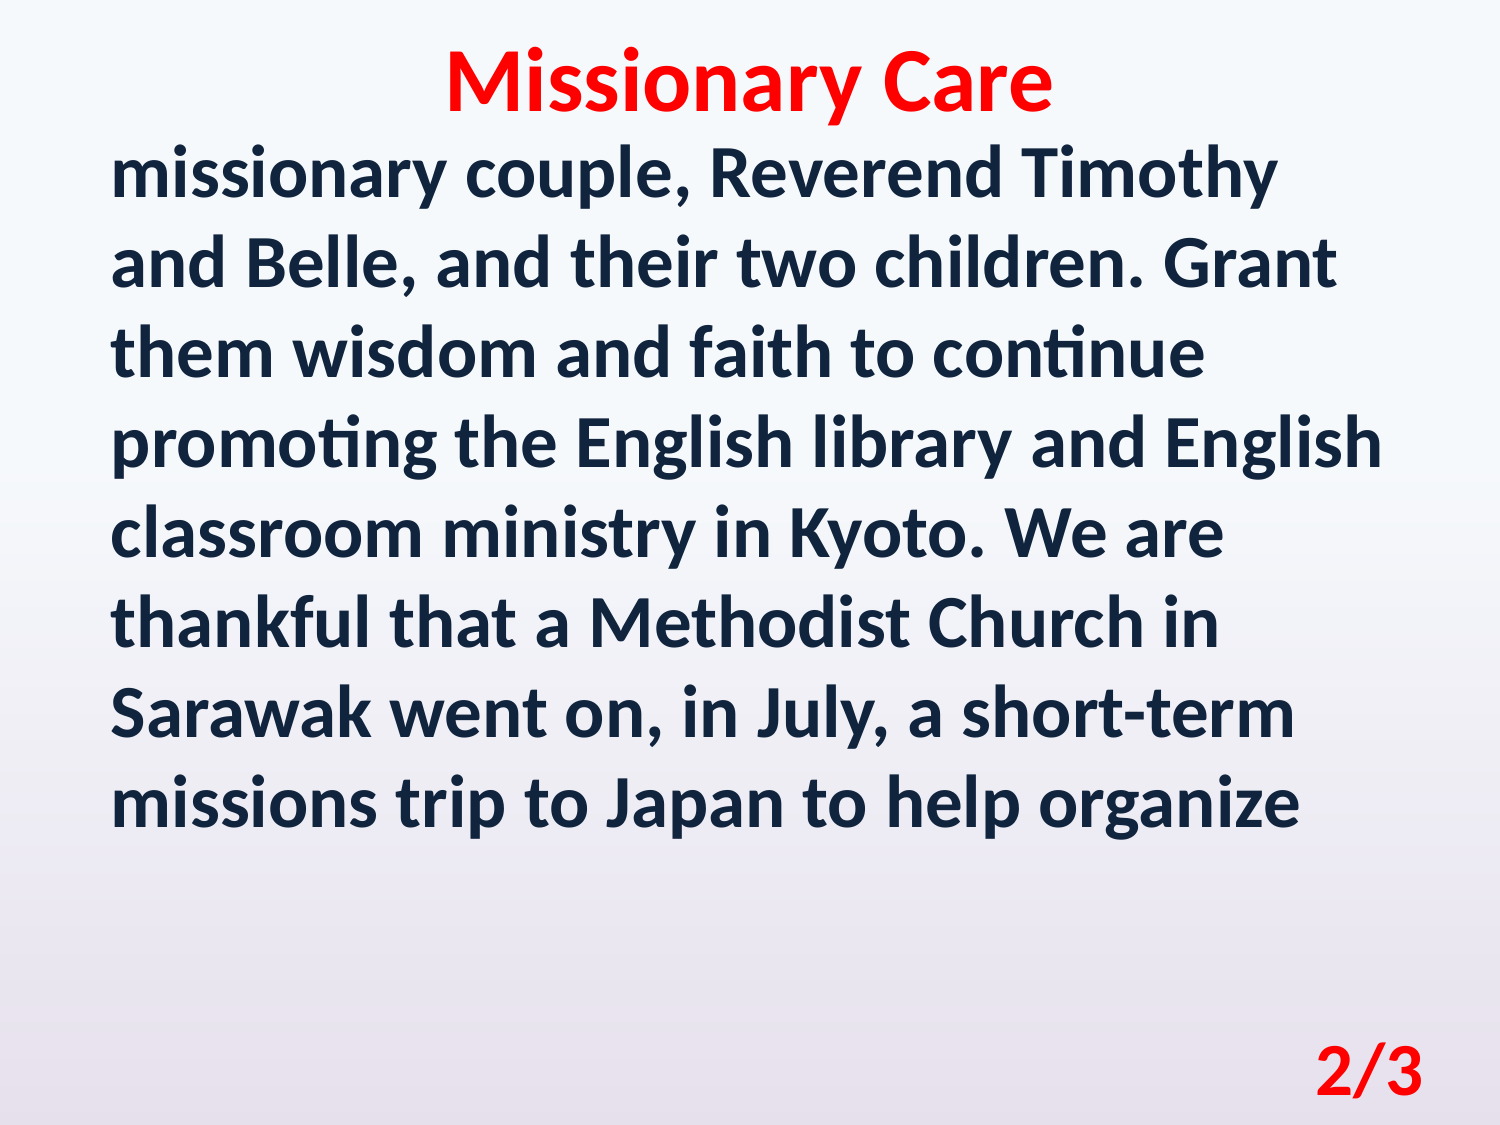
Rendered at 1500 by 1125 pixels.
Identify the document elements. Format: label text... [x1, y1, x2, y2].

text_box Missionary Care [0, 34, 1500, 116]
text_box 2/3 [1300, 1012, 1474, 1118]
list missionary couple, Reverend Timothy and Belle, and their two children. Grant them wisdom and faith to continue promoting the English library and English classroom ministry in Kyoto. We are thankful that a Methodist Church in Sarawak went on, in July, a short-term missions trip to Japan to help organize [95, 116, 1426, 1042]
